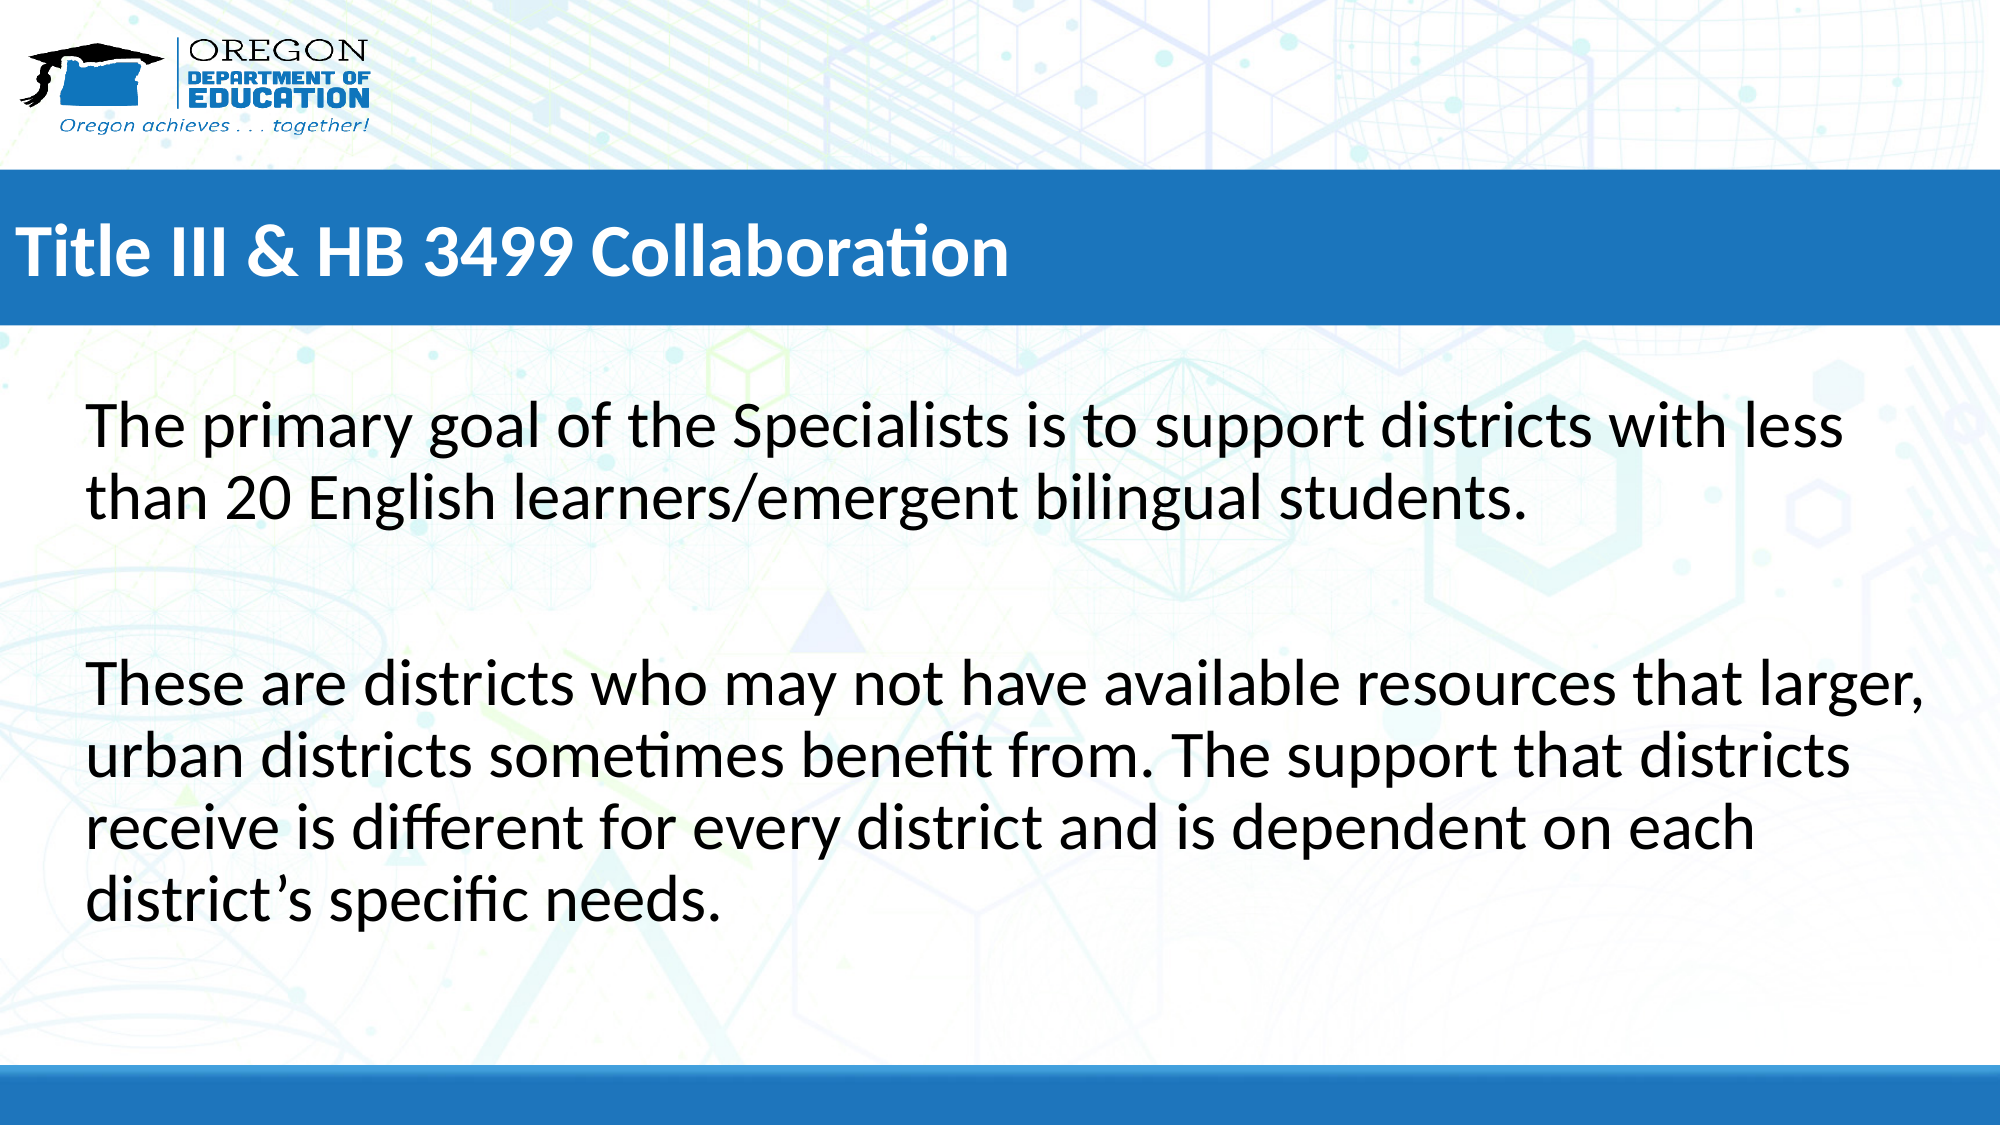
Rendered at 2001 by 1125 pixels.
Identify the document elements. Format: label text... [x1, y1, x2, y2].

subtitle The primary goal of the Specialists is to support districts with less than 20 English learners/emergent bilingual students. These are districts who may not have available resources that larger, urban districts sometimes benefit from. The support that districts receive is different for every district and is dependent on each district’s specific needs. [70, 382, 1950, 1102]
title Title III & HB 3499 Collaboration [0, 168, 1565, 335]
picture [0, 326, 2000, 1125]
picture [0, 0, 2000, 169]
